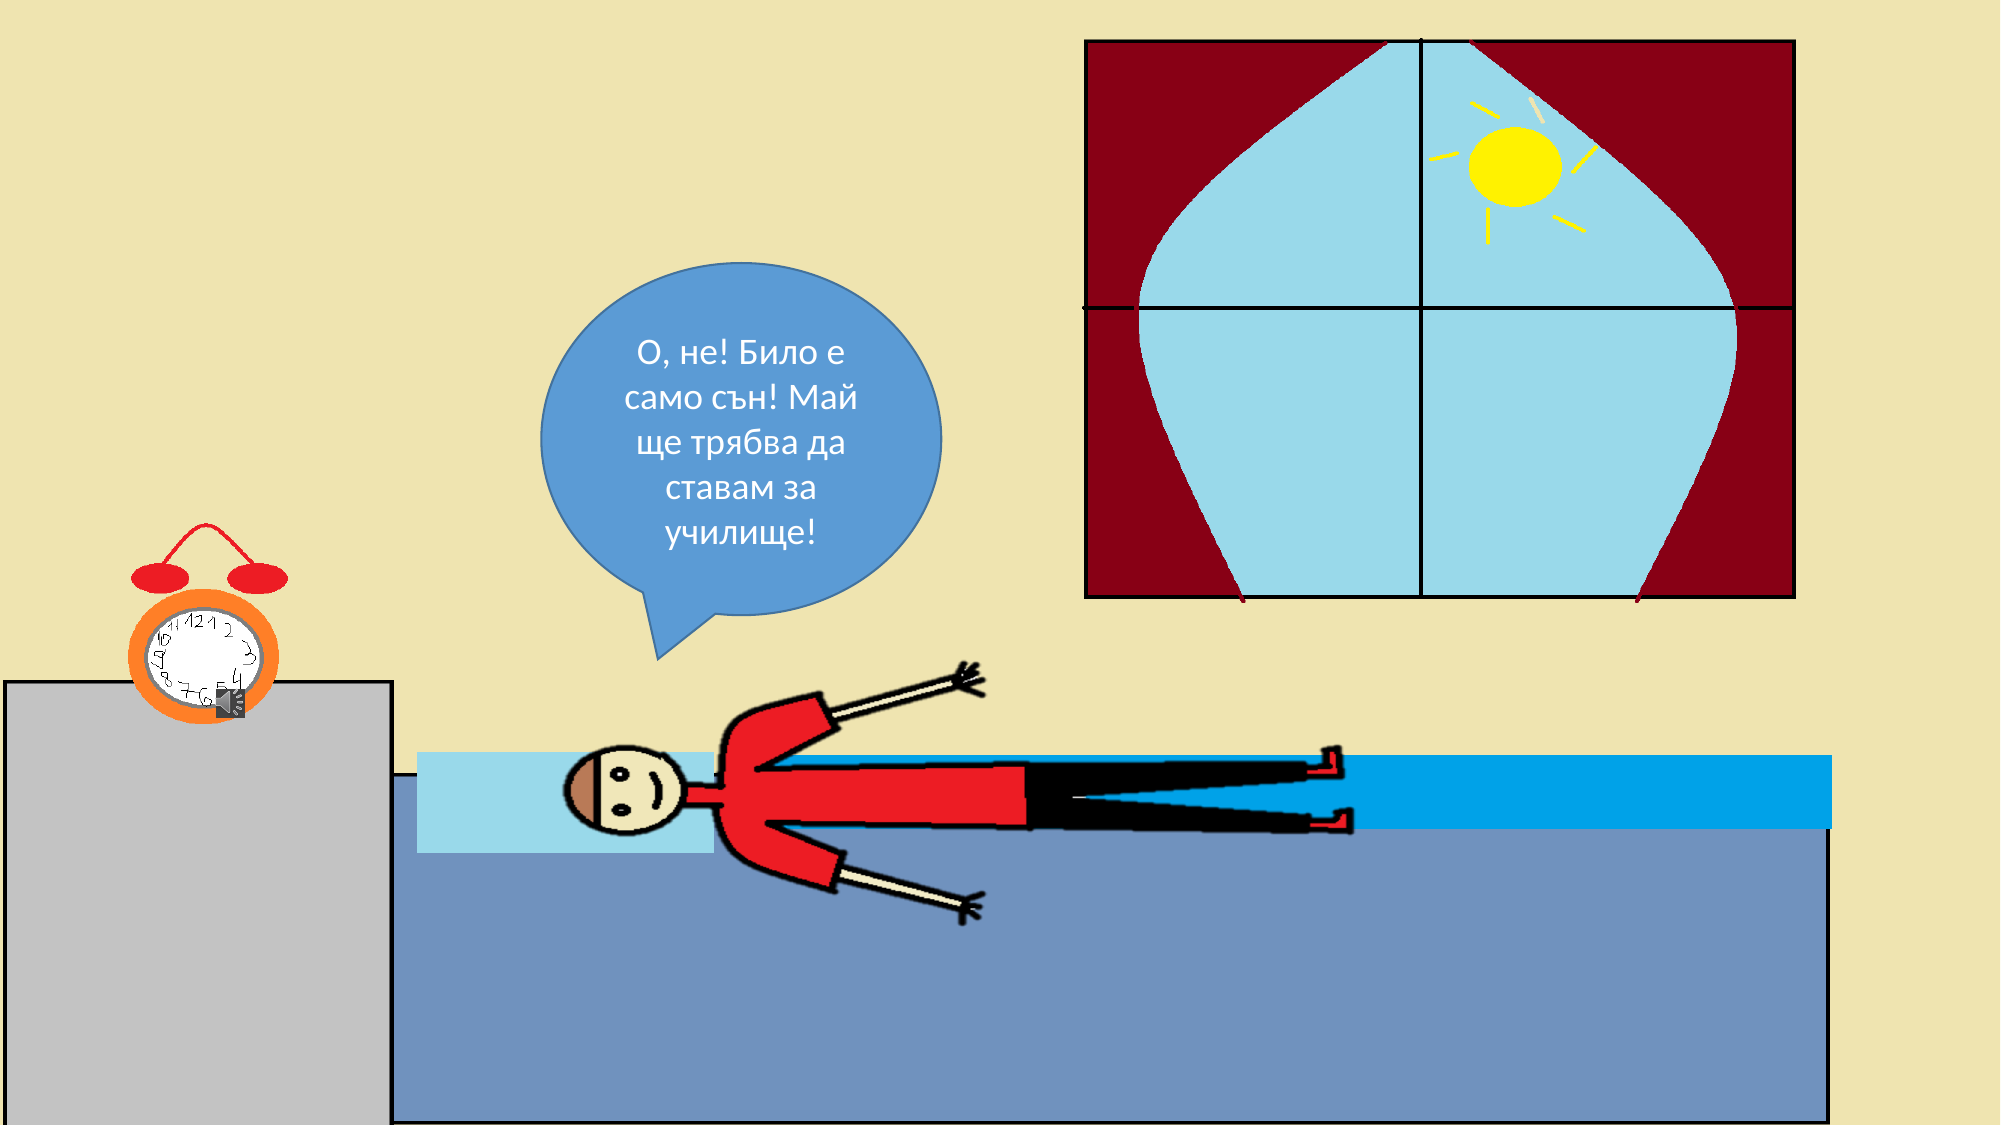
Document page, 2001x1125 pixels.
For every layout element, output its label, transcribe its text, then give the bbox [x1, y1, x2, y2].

picture [0, 0, 2001, 1125]
text_box O, нe! Било е само сън! Май ще трябва да ставам за училище! [540, 261, 883, 662]
